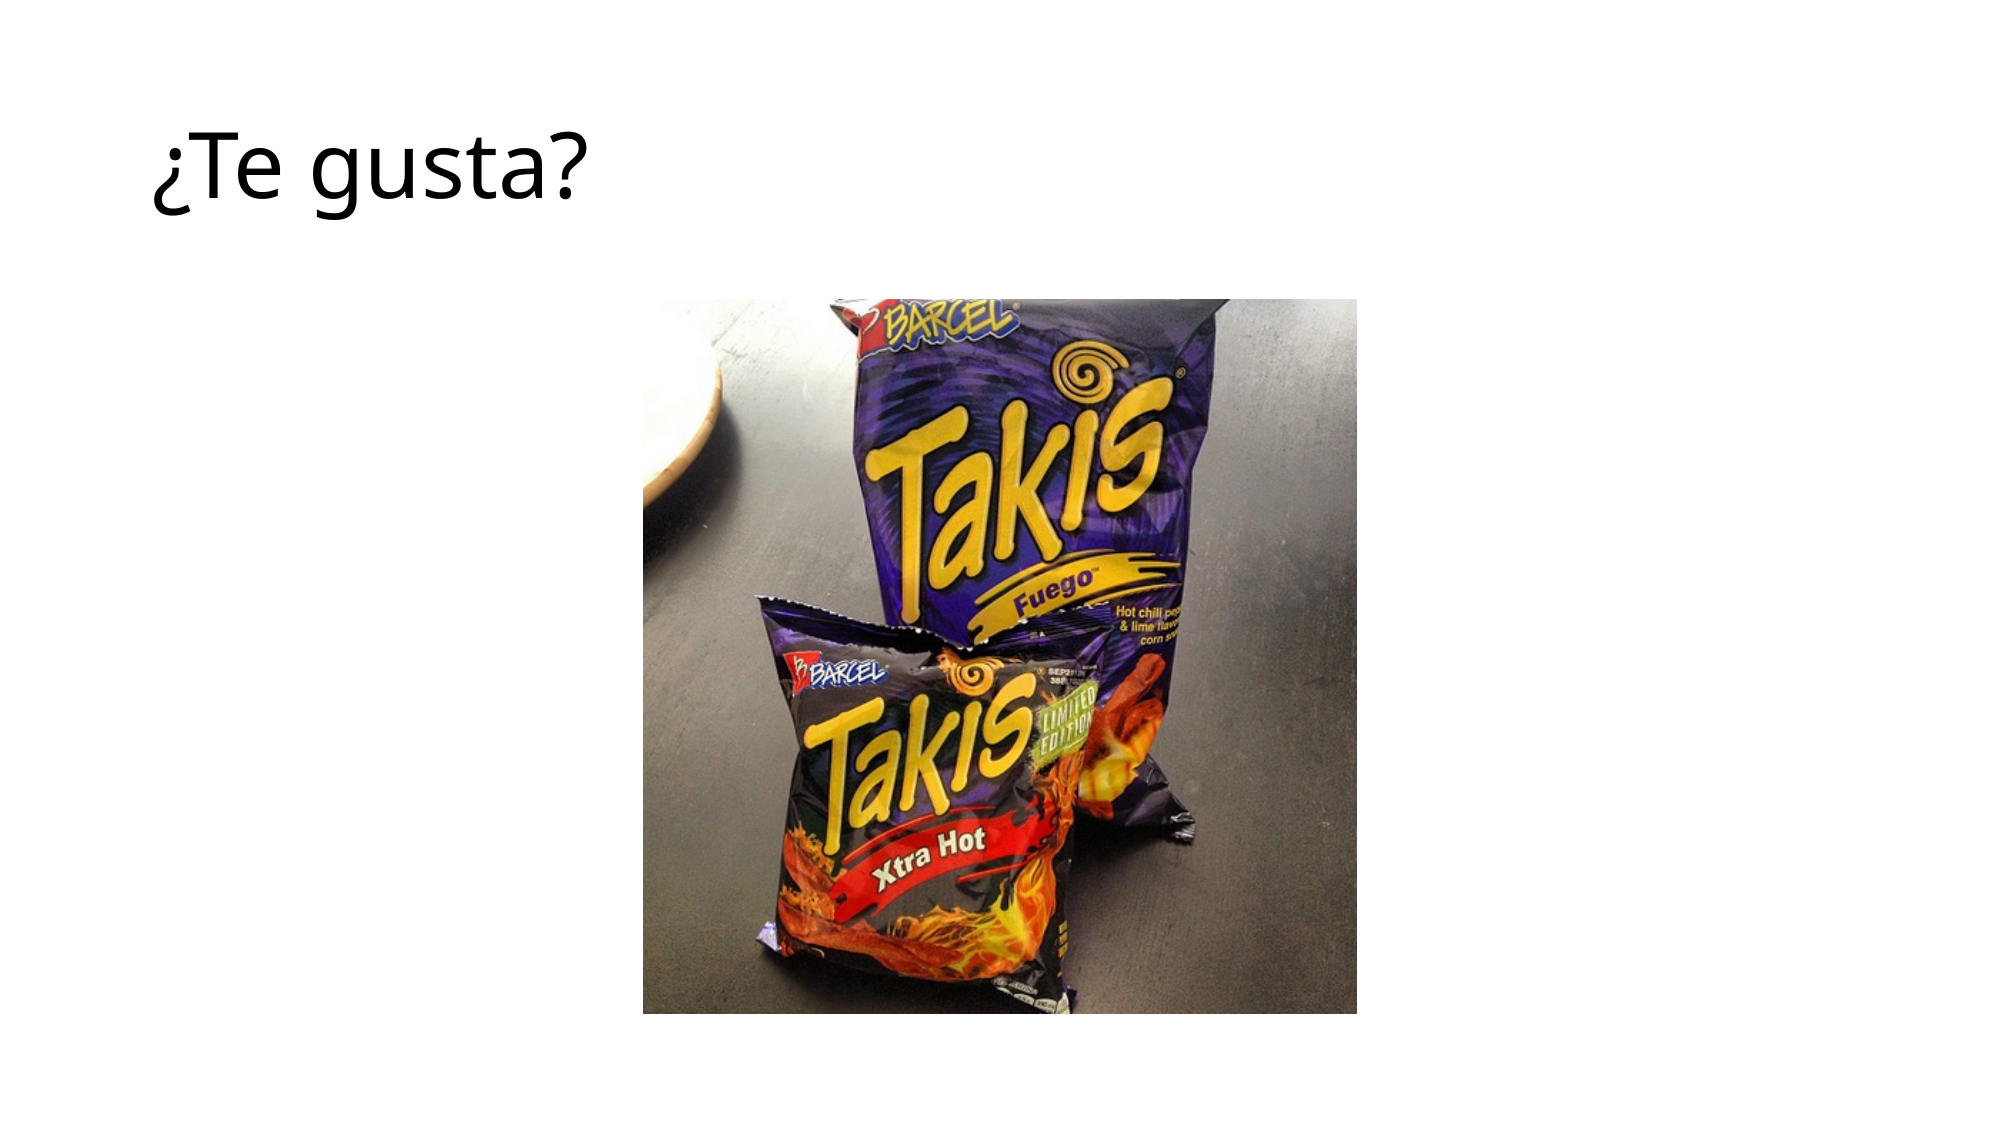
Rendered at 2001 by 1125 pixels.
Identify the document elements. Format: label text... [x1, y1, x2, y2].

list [643, 299, 1357, 1014]
title ¿Te gusta? [137, 59, 1863, 278]
